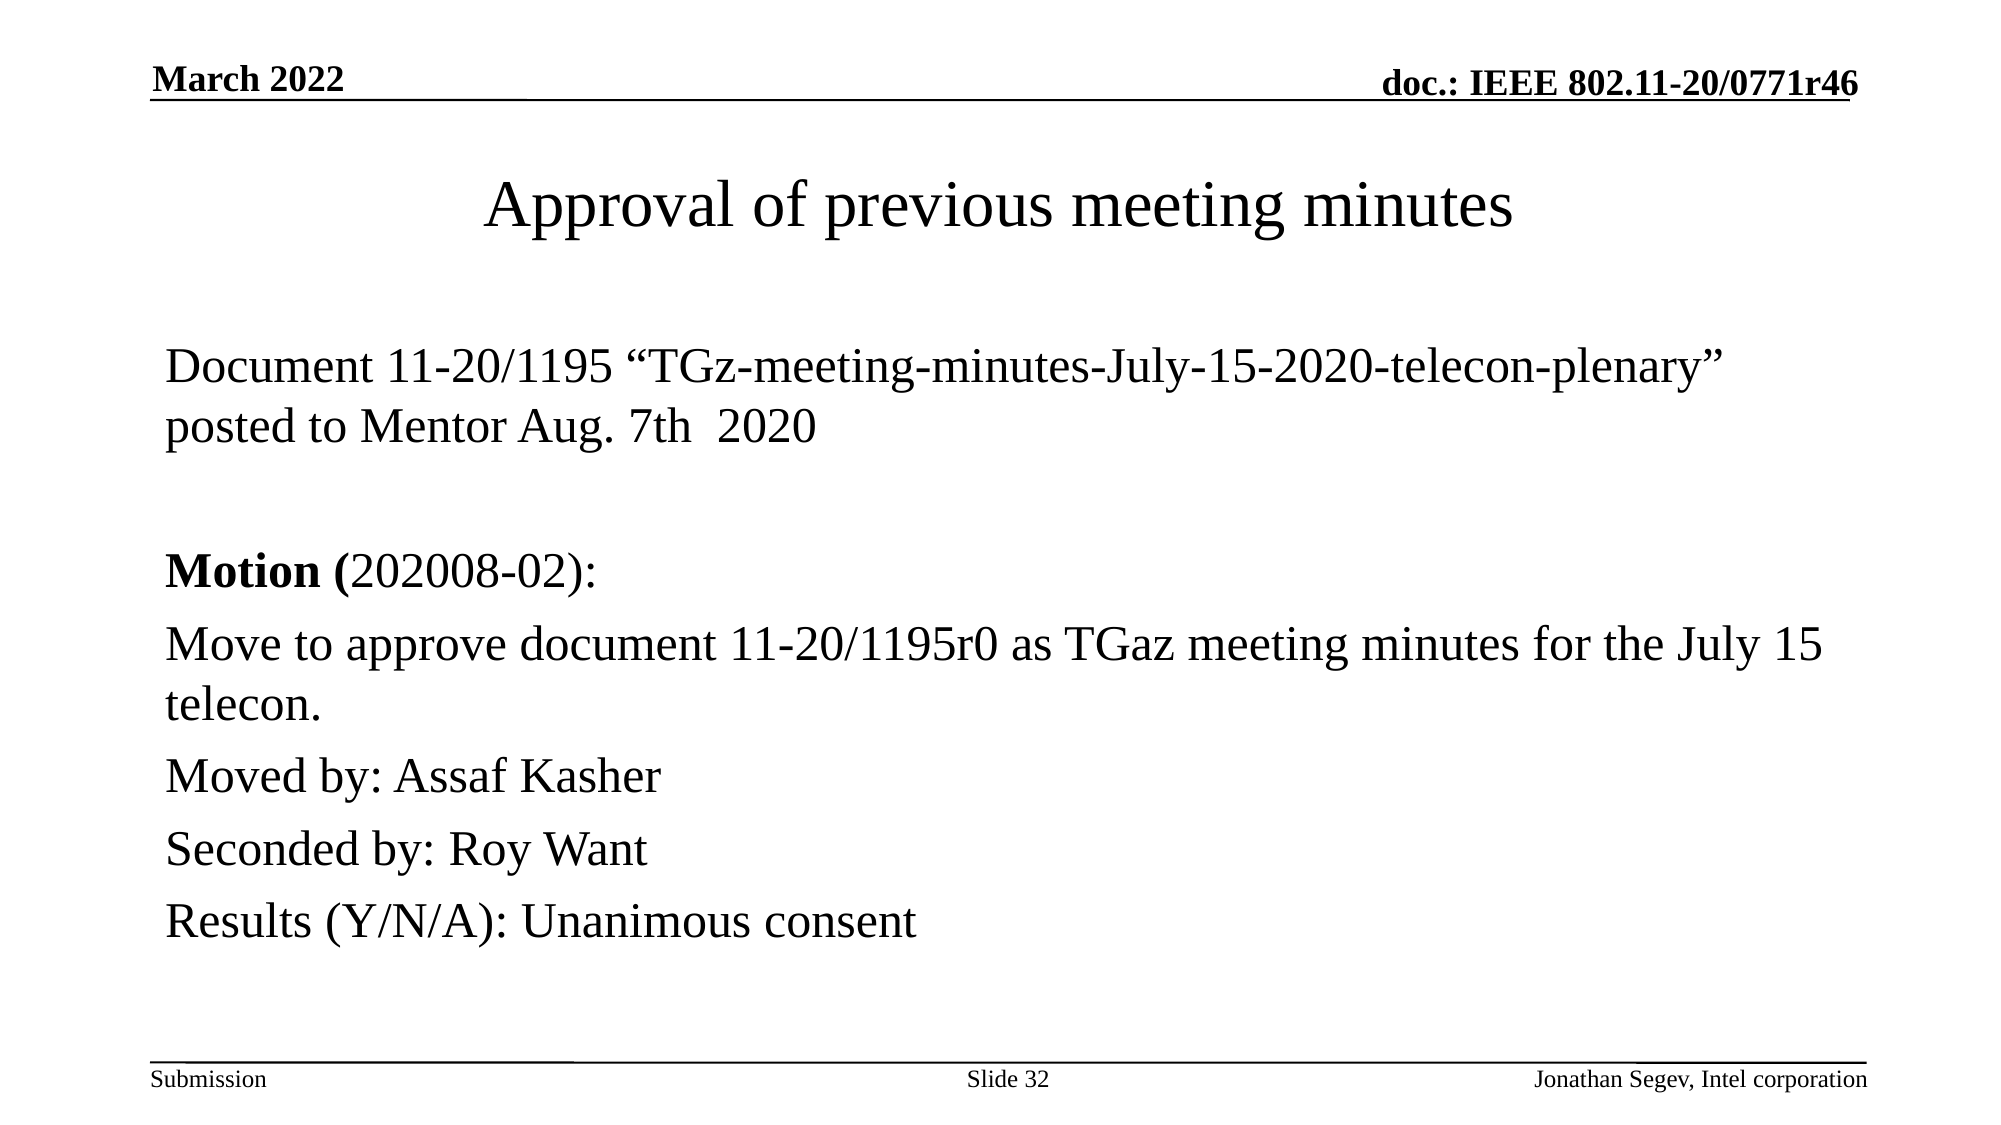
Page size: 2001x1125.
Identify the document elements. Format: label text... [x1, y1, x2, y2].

title Approval of previous meeting minutes [149, 112, 1850, 288]
footer Jonathan Segev, Intel corporation [1171, 1061, 1869, 1093]
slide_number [152, 54, 563, 100]
list Document 11-20/1195 “TGz-meeting-minutes-July-15-2020-telecon-plenary” posted to Mentor Aug. 7th 2020 Motion (202008-02): Move to approve document 11-20/1195r0 as TGaz meeting minutes for the July 15 telecon. Moved by: Assaf Kasher Seconded by: Roy Want Results (Y/N/A): Unanimous consent [149, 324, 1850, 1000]
slide_number Slide 32 [950, 1061, 1067, 1123]
